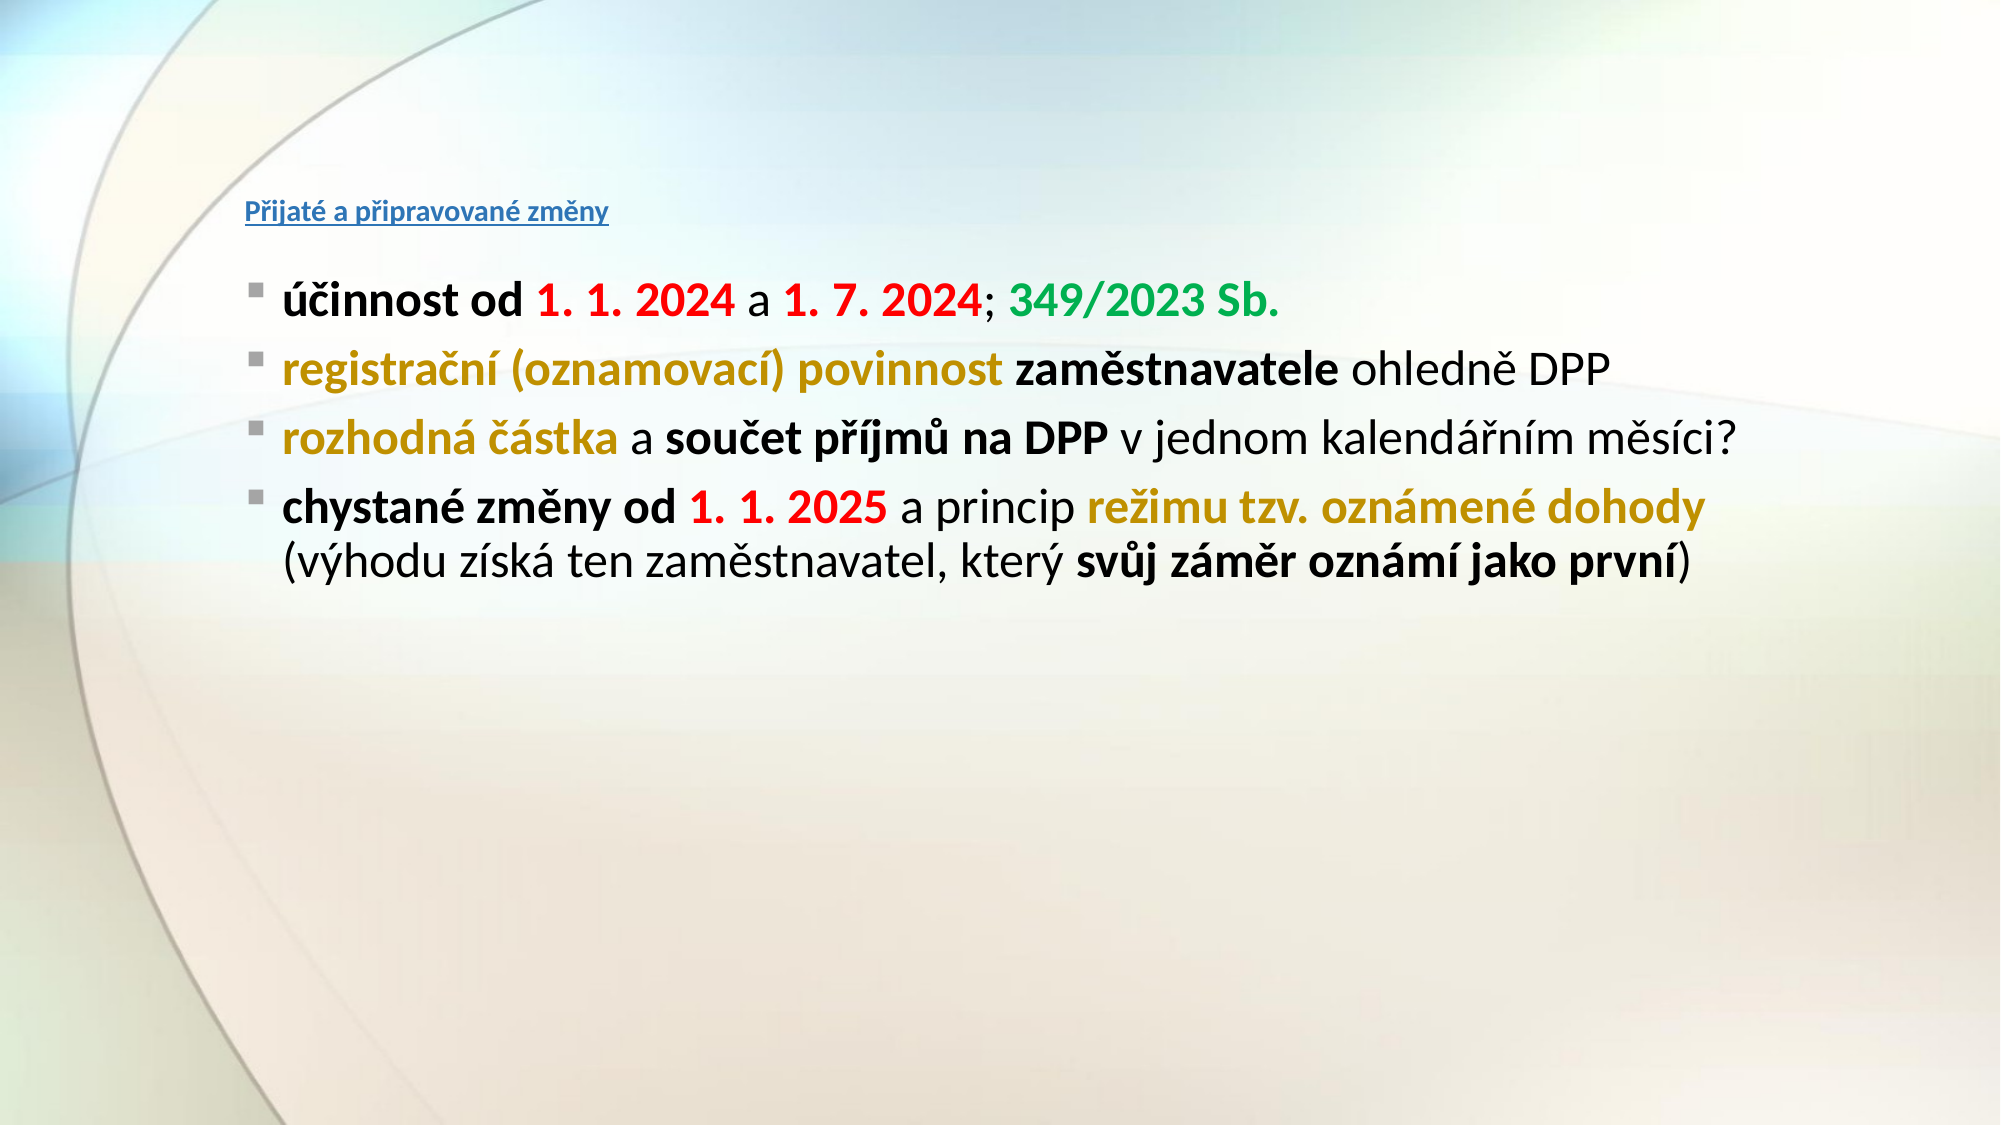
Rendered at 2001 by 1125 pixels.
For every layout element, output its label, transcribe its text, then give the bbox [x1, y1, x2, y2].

picture [0, 0, 2001, 1125]
title Přijaté a připravované změny [229, 68, 1595, 236]
subtitle účinnost od 1. 1. 2024 a 1. 7. 2024; 349/2023 Sb. registrační (oznamovací) povinnost zaměstnavatele ohledně DPP rozhodná částka a součet příjmů na DPP v jednom kalendářním měsíci? chystané změny od 1. 1. 2025 a princip režimu tzv. oznámené dohody (výhodu získá ten zaměstnavatel, který svůj záměr oznámí jako první) [229, 265, 1888, 1071]
